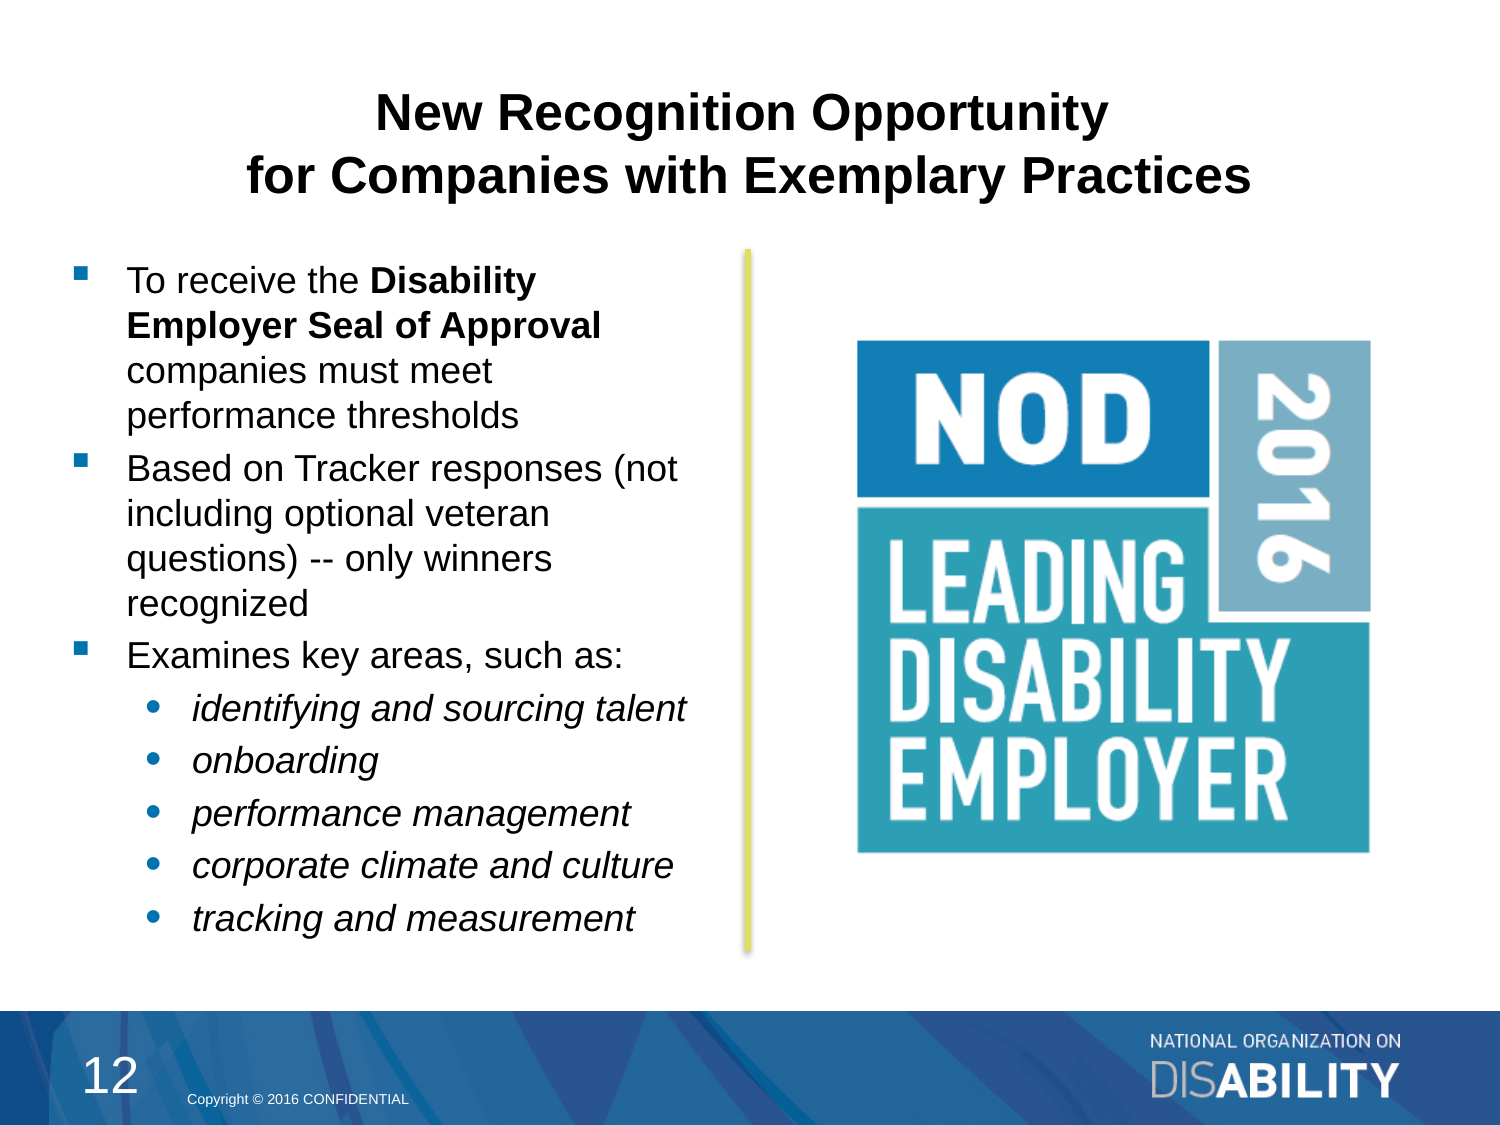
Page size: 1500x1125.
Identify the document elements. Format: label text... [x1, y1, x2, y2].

title New Recognition Opportunity for Companies with Exemplary Practices [0, 61, 1500, 222]
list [845, 330, 1385, 870]
picture [0, 1011, 1500, 1125]
list To receive the Disability Employer Seal of Approval companies must meet performance thresholds Based on Tracker responses (not including optional veteran questions) -- only winners recognized Examines key areas, such as: identifying and sourcing talent onboarding performance management corporate climate and culture tracking and measurement [55, 248, 708, 952]
slide_number 12 [66, 1033, 161, 1104]
